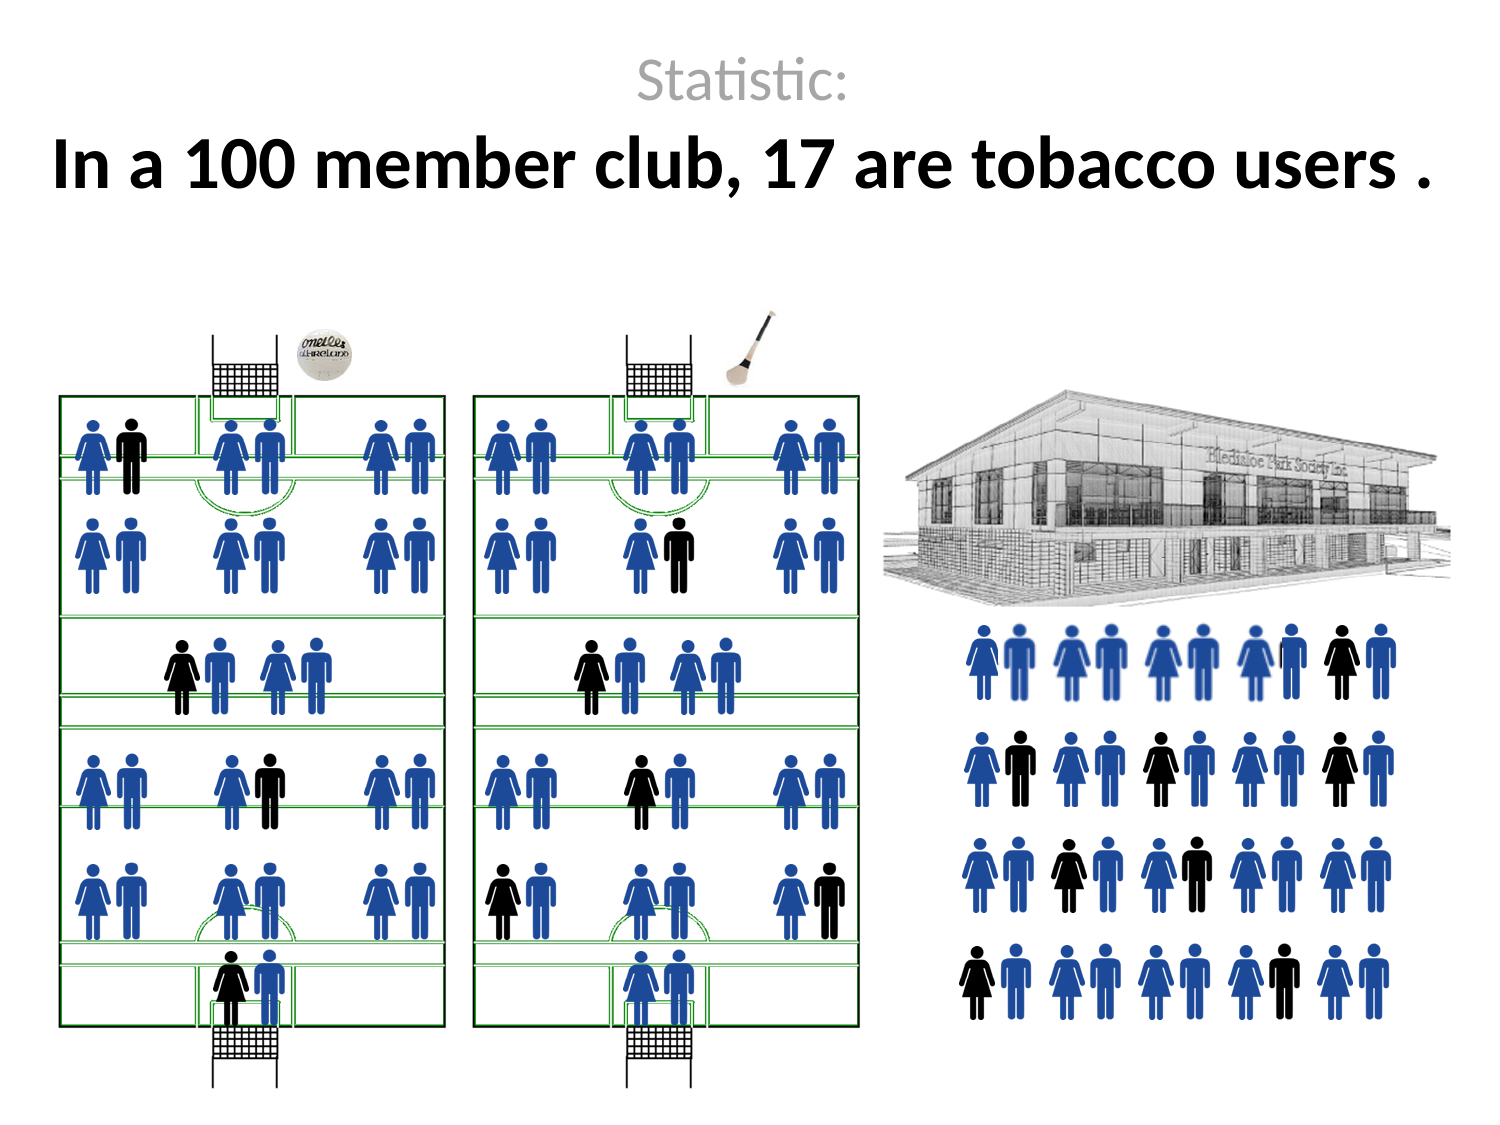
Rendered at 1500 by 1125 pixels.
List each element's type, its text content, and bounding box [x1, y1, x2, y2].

picture [52, 308, 1458, 1095]
text_box Statistic: In a 100 member club, 17 are tobacco users . [29, 30, 1458, 286]
